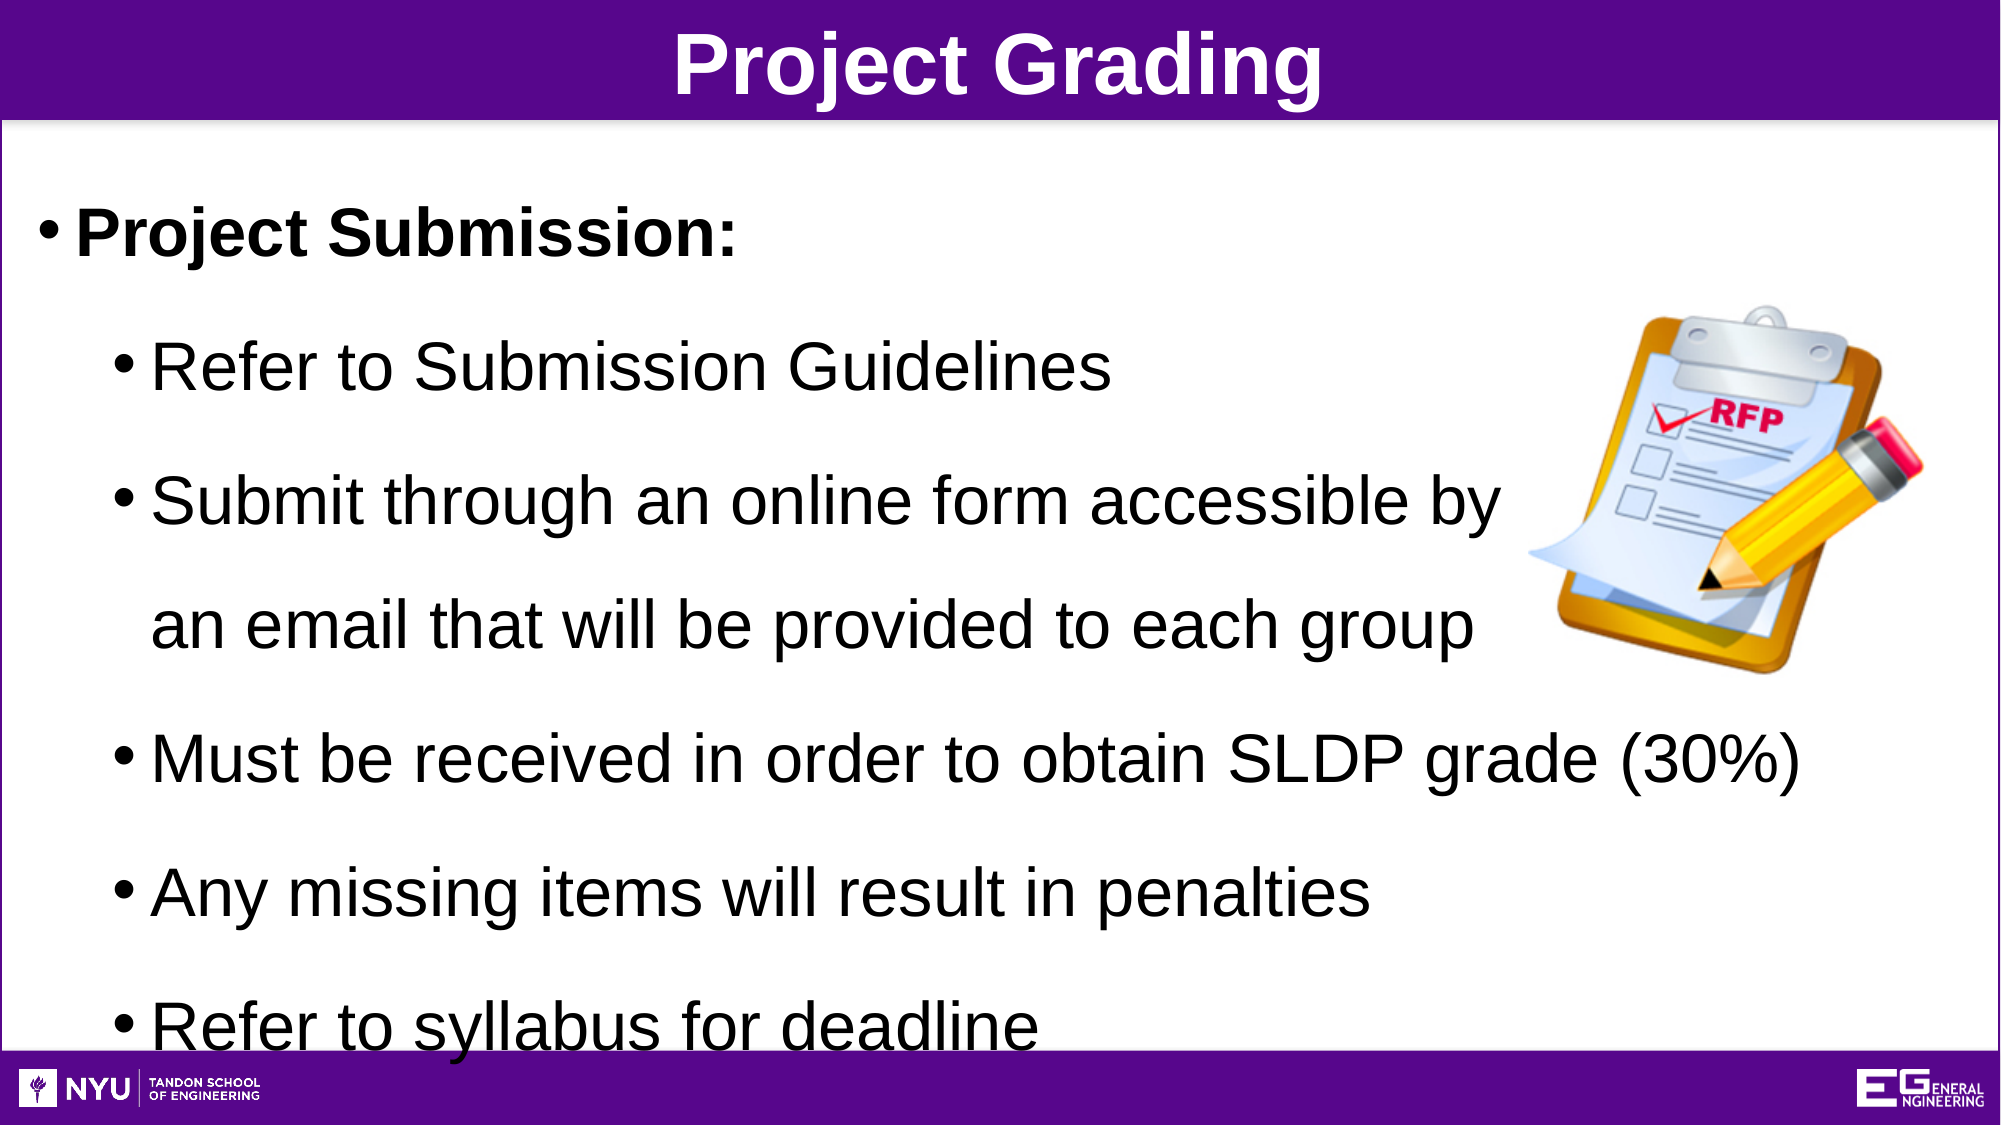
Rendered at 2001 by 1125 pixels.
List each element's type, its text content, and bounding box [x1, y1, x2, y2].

list Project Submission: Refer to Submission Guidelines Submit through an online form accessible by an email that will be provided to each group Must be received in order to obtain SLDP grade (30%) Any missing items will result in penalties Refer to syllabus for deadline [0, 139, 1866, 1016]
picture [19, 1069, 260, 1107]
list Project Grading [0, 0, 2000, 120]
picture [1856, 1069, 1984, 1107]
picture [1528, 302, 1927, 678]
